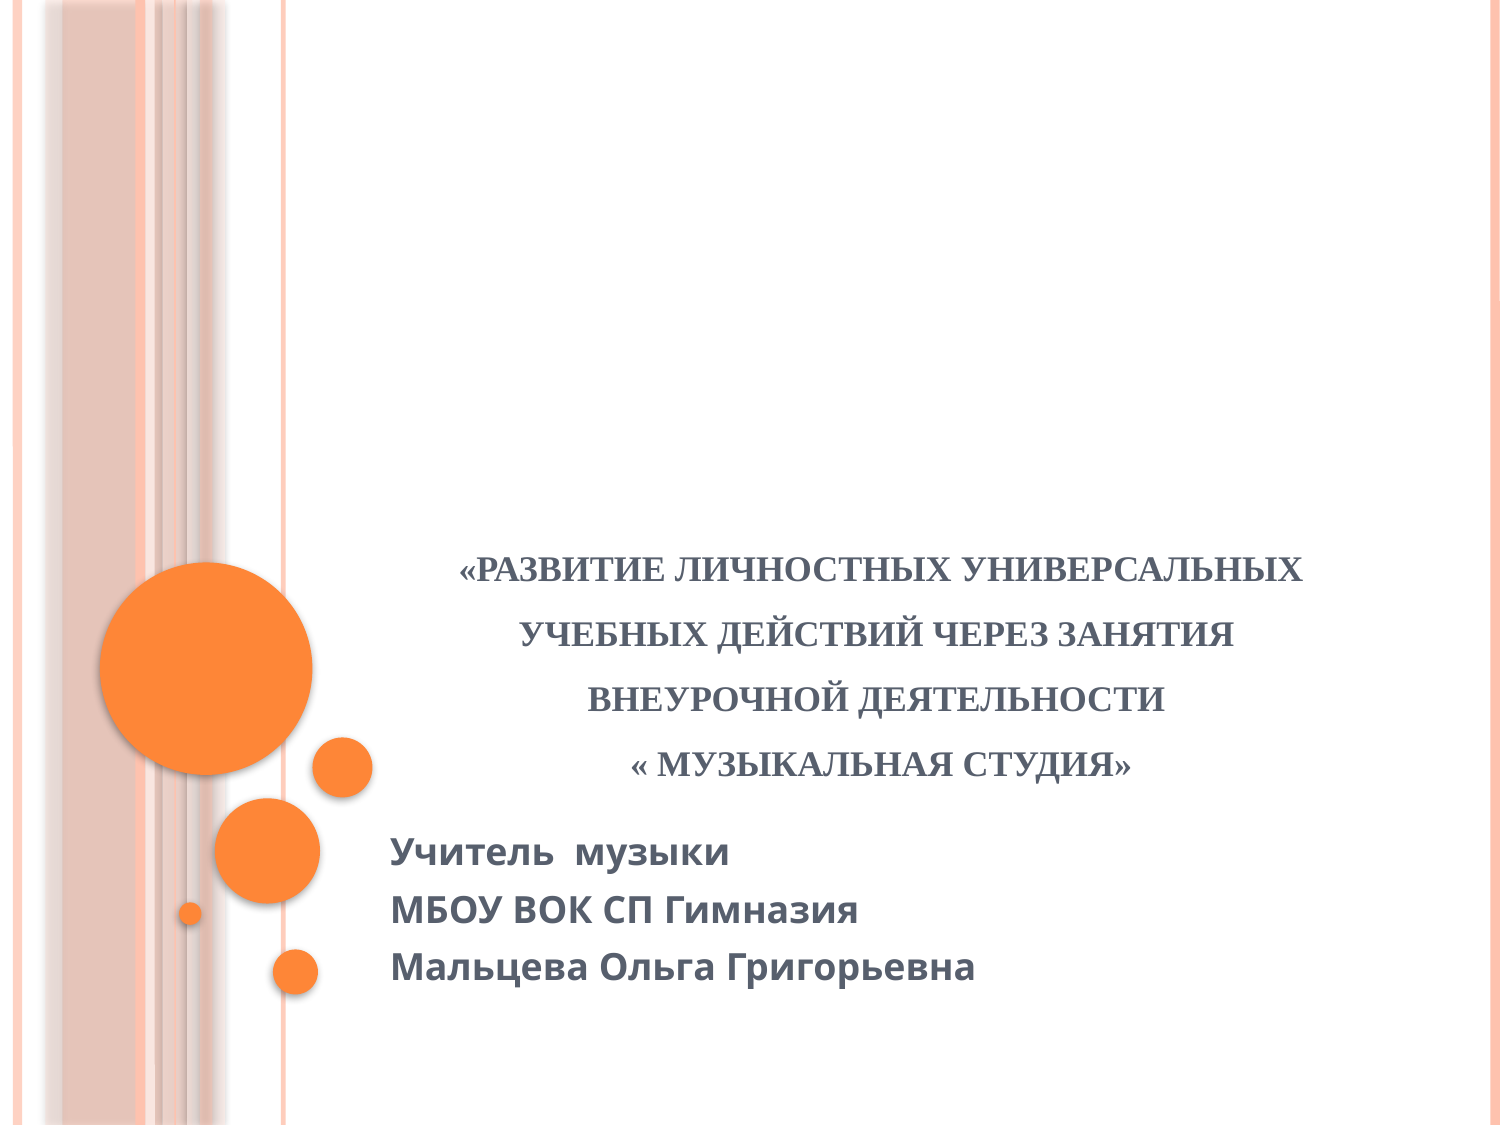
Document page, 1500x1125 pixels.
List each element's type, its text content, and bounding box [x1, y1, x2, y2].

title «Развитие личностных Универсальных учебных действий через занятия внеурочной деятельности « Музыкальная студия» [375, 512, 1388, 820]
subtitle Учитель музыки МБОУ ВОК СП Гимназия Мальцева Ольга Григорьевна [375, 820, 1388, 1046]
